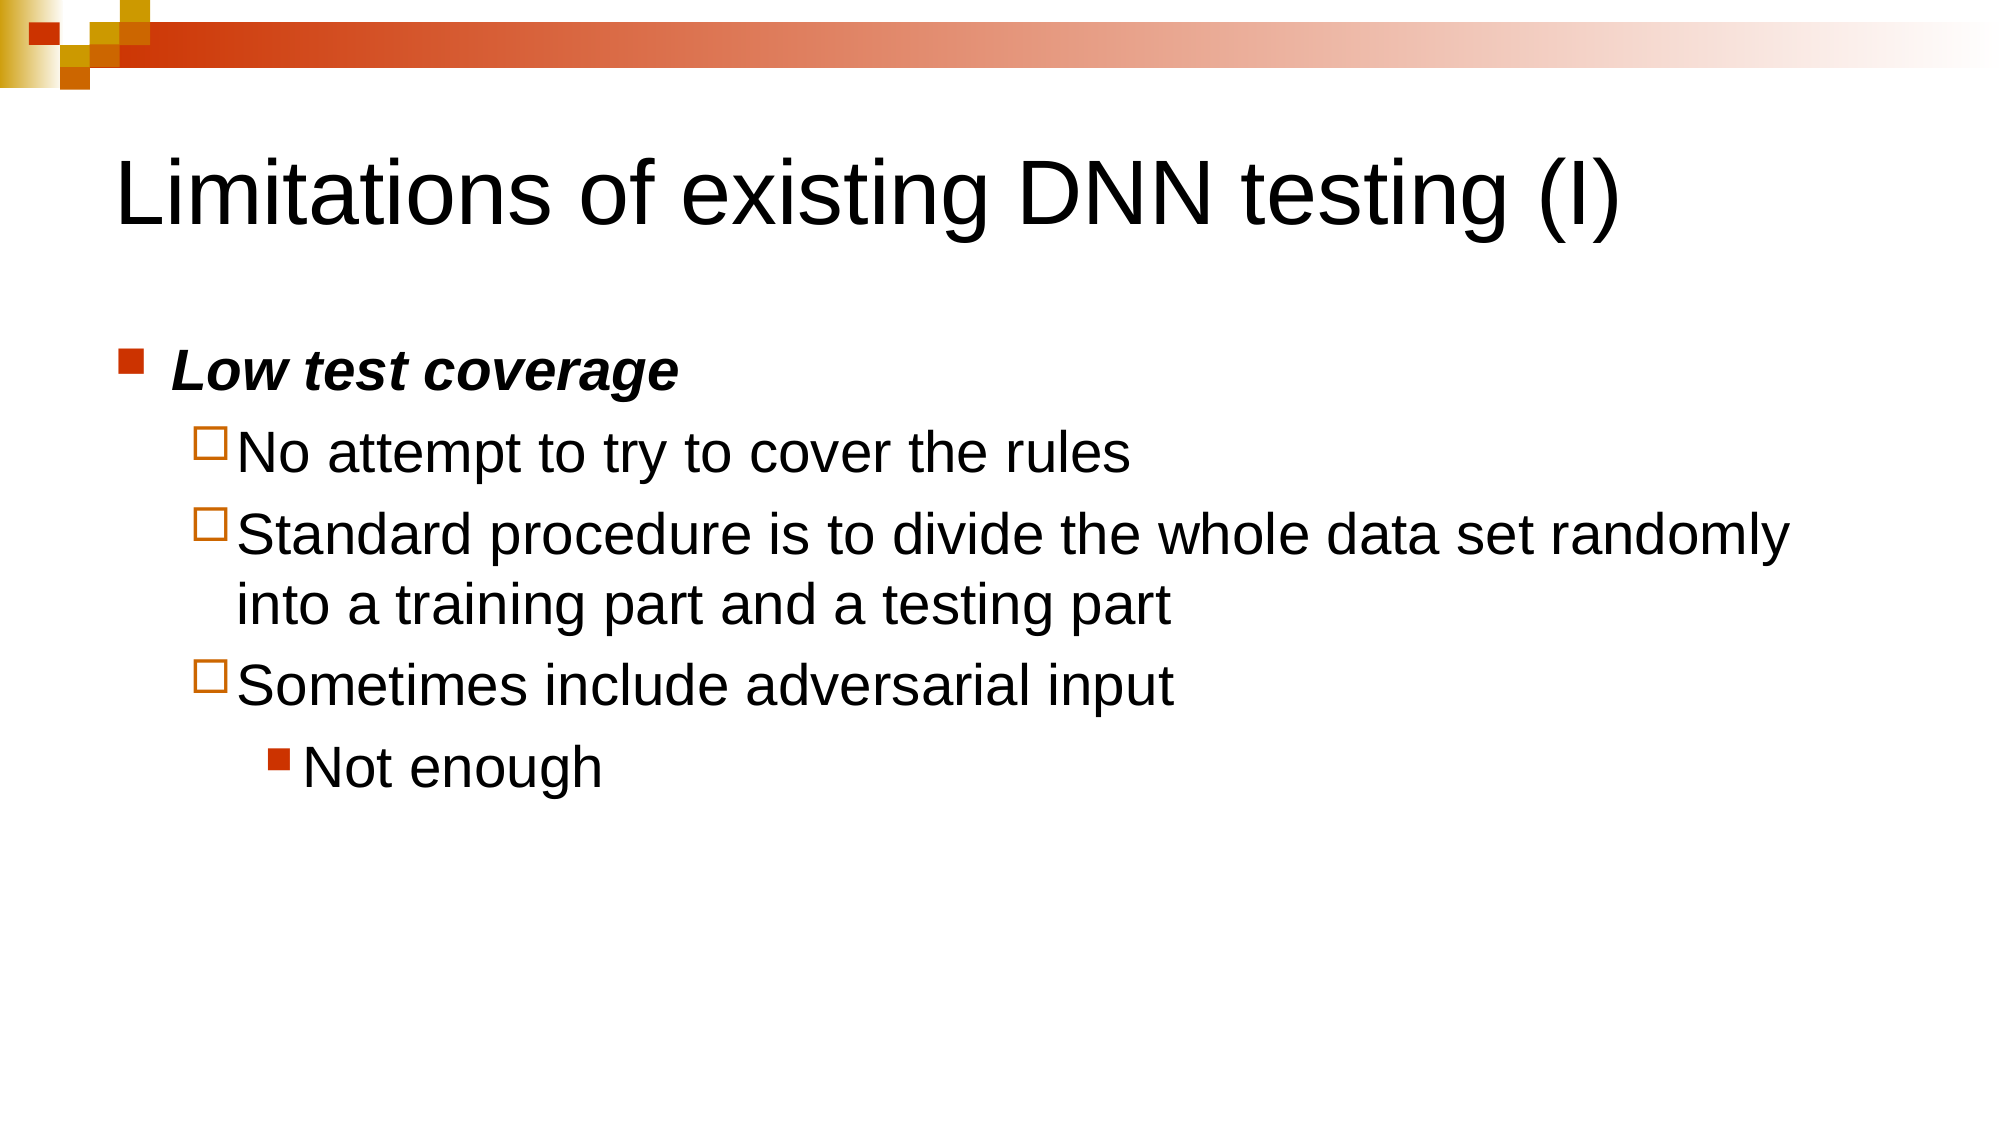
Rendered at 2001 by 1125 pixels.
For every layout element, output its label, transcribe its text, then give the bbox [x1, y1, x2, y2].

title Limitations of existing DNN testing (I) [99, 75, 1900, 300]
list Low test coverage No attempt to try to cover the rules Standard procedure is to divide the whole data set randomly into a training part and a testing part Sometimes include adversarial input Not enough [99, 324, 1900, 963]
